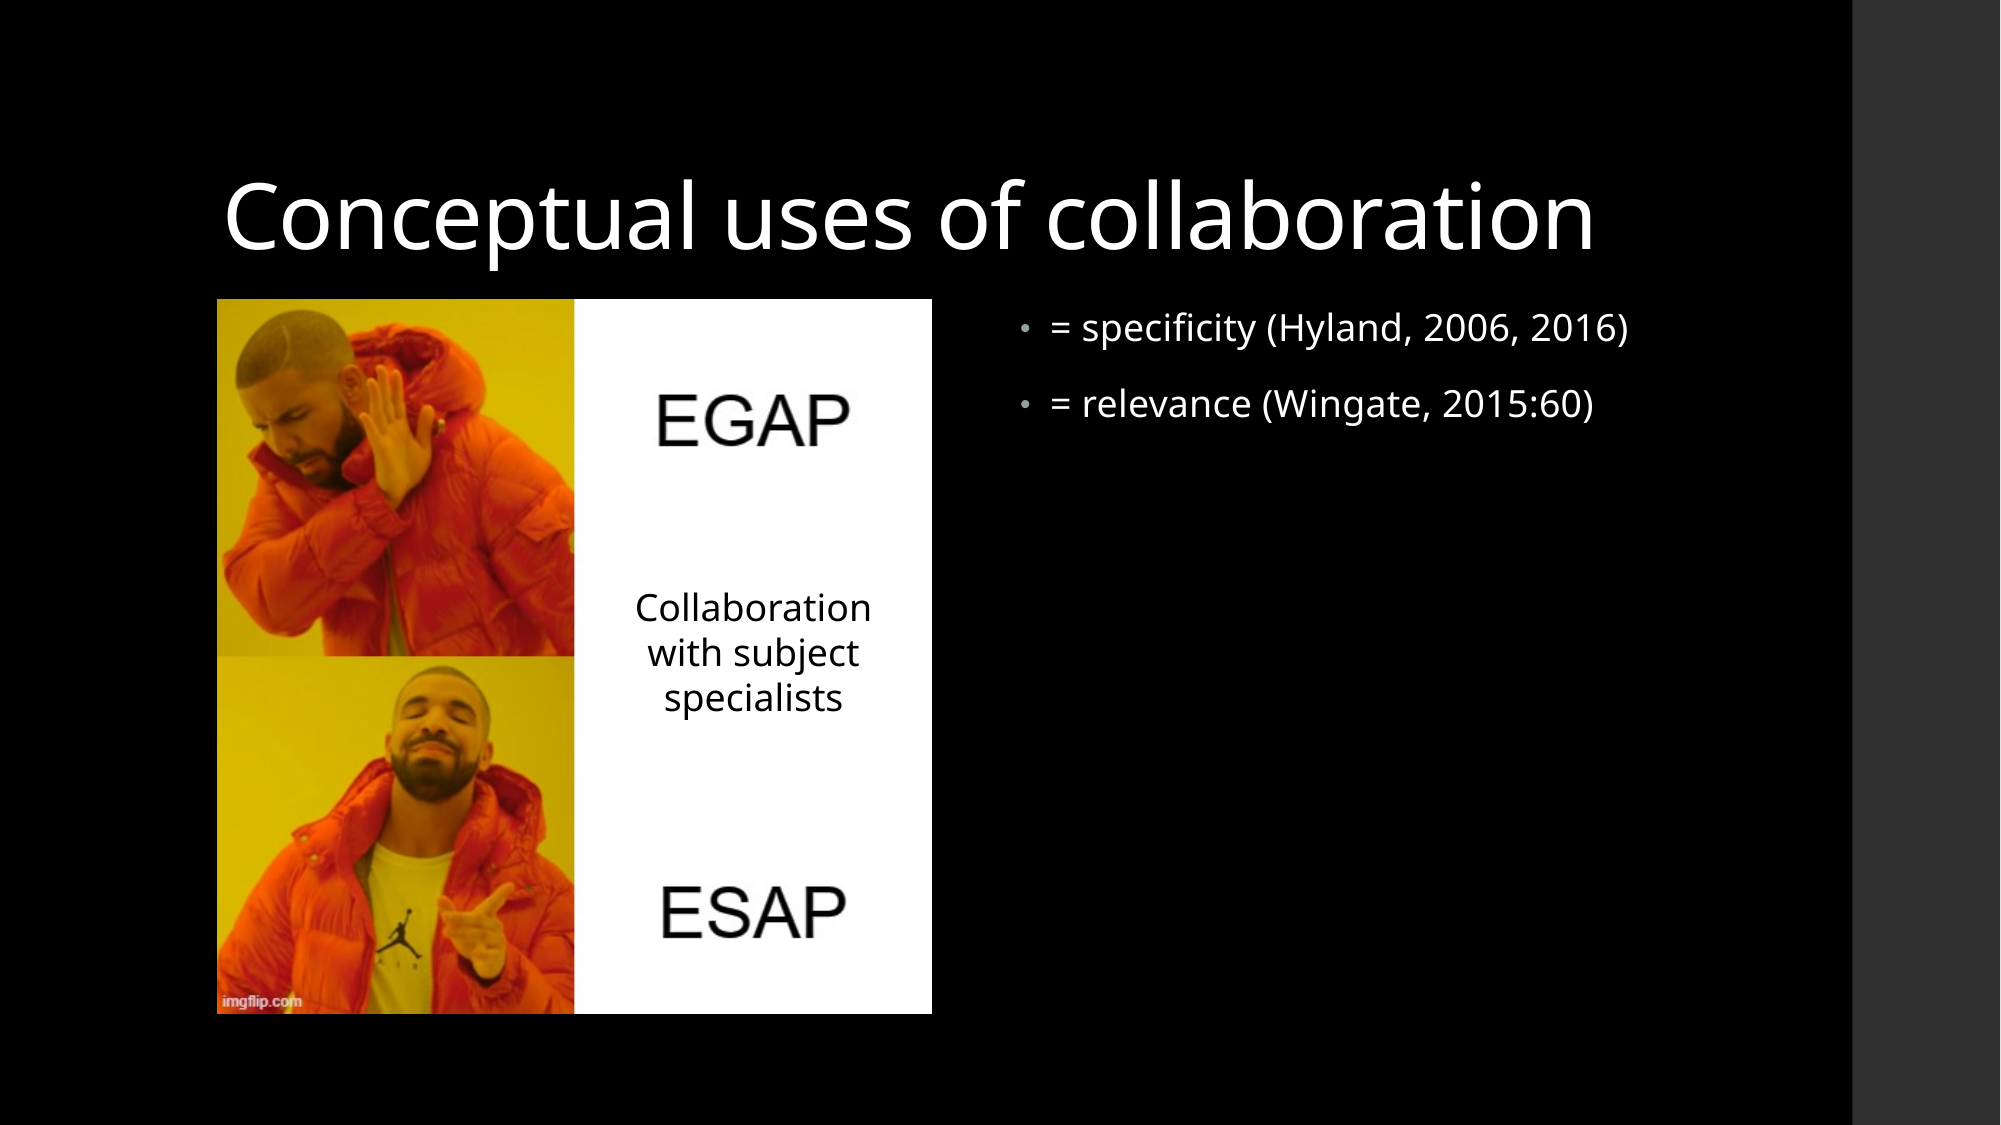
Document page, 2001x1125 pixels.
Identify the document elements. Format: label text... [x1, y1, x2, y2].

list = specificity (Hyland, 2006, 2016) = relevance (Wingate, 2015:60) [1005, 299, 1740, 1014]
title Conceptual uses of collaboration [206, 60, 1797, 278]
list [217, 299, 932, 1015]
